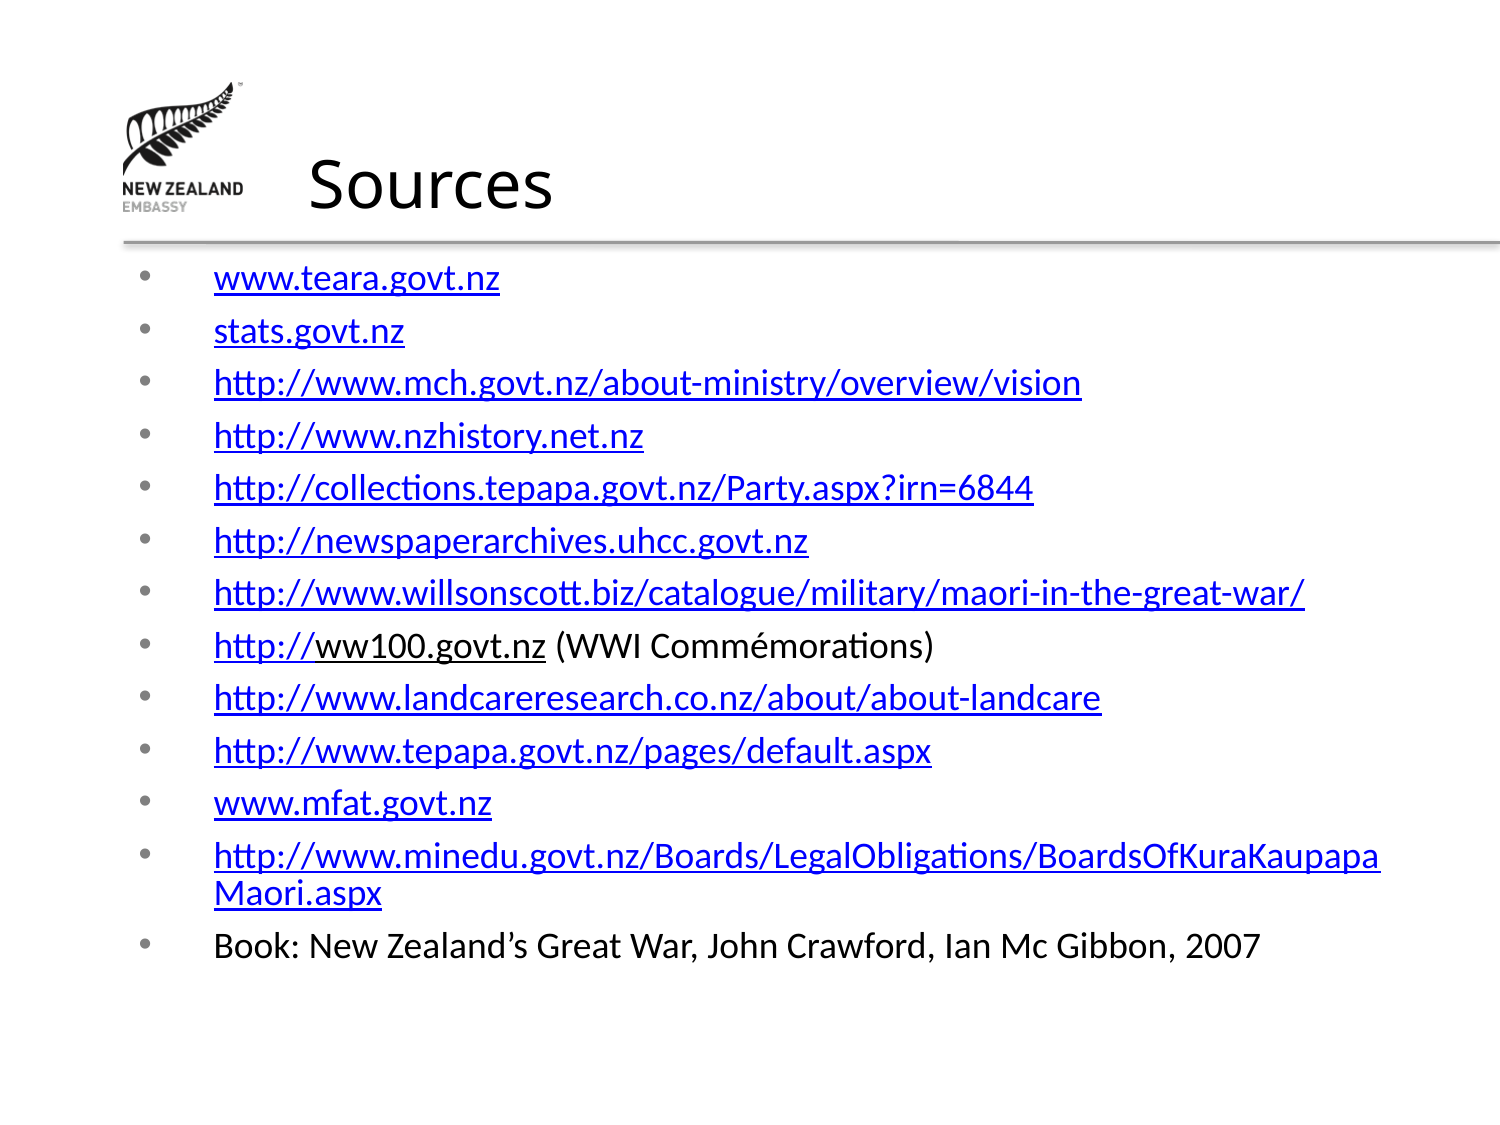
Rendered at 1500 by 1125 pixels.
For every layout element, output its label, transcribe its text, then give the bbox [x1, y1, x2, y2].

list www.teara.govt.nz stats.govt.nz http://www.mch.govt.nz/about-ministry/overview/vision http://www.nzhistory.net.nz http://collections.tepapa.govt.nz/Party.aspx?irn=6844 http://newspaperarchives.uhcc.govt.nz http://www.willsonscott.biz/catalogue/military/maori-in-the-great-war/ http://ww100.govt.nz (WWI Commémorations) http://www.landcareresearch.co.nz/about/about-landcare http://www.tepapa.govt.nz/pages/default.aspx www.mfat.govt.nz http://www.minedu.govt.nz/Boards/LegalObligations/BoardsOfKuraKaupapaMaori.aspx Book: New Zealand’s Great War, John Crawford, Ian Mc Gibbon, 2007 [123, 245, 1399, 1016]
picture [123, 82, 243, 212]
list Sources [293, 134, 1399, 226]
